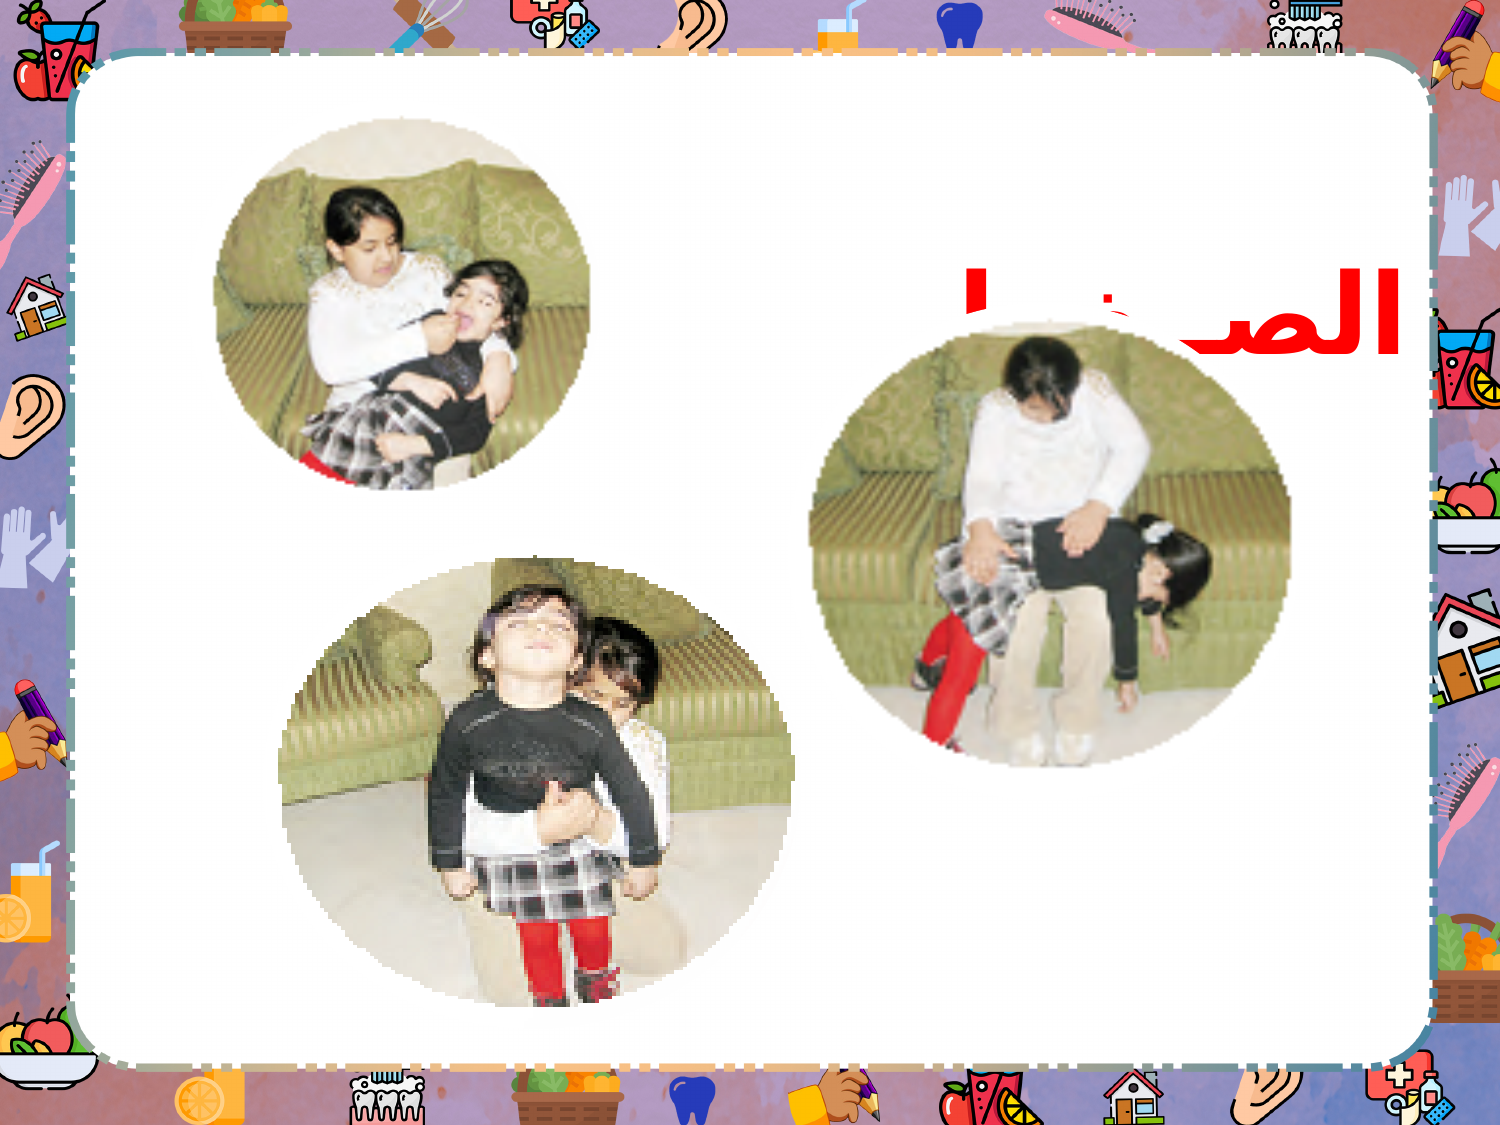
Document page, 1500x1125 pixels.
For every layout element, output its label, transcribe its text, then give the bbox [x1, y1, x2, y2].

text_box الصــغــار [940, 99, 1425, 520]
picture [0, 0, 1500, 1125]
